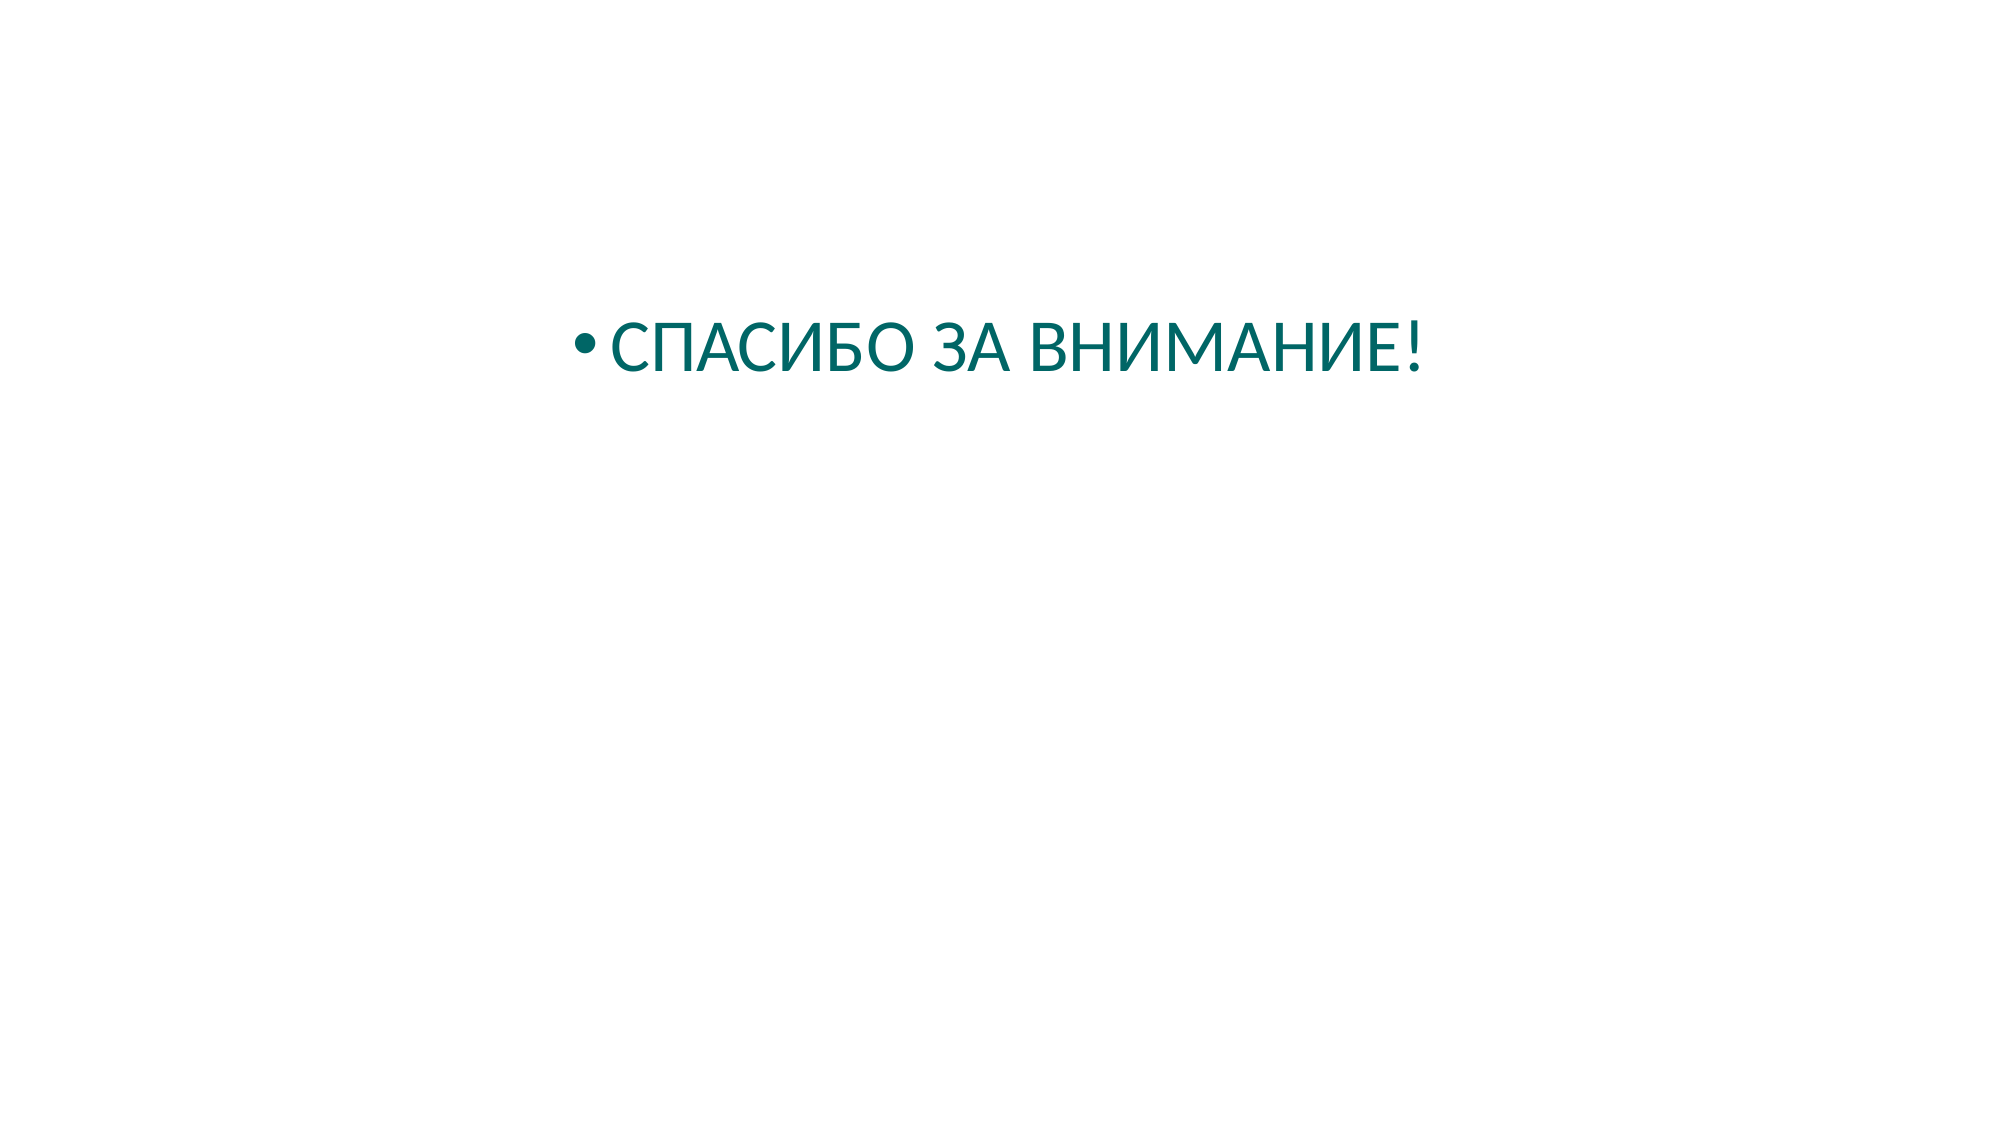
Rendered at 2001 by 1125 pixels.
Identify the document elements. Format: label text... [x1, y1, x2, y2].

list СПАСИБО ЗА ВНИМАНИЕ! [137, 299, 1863, 1014]
